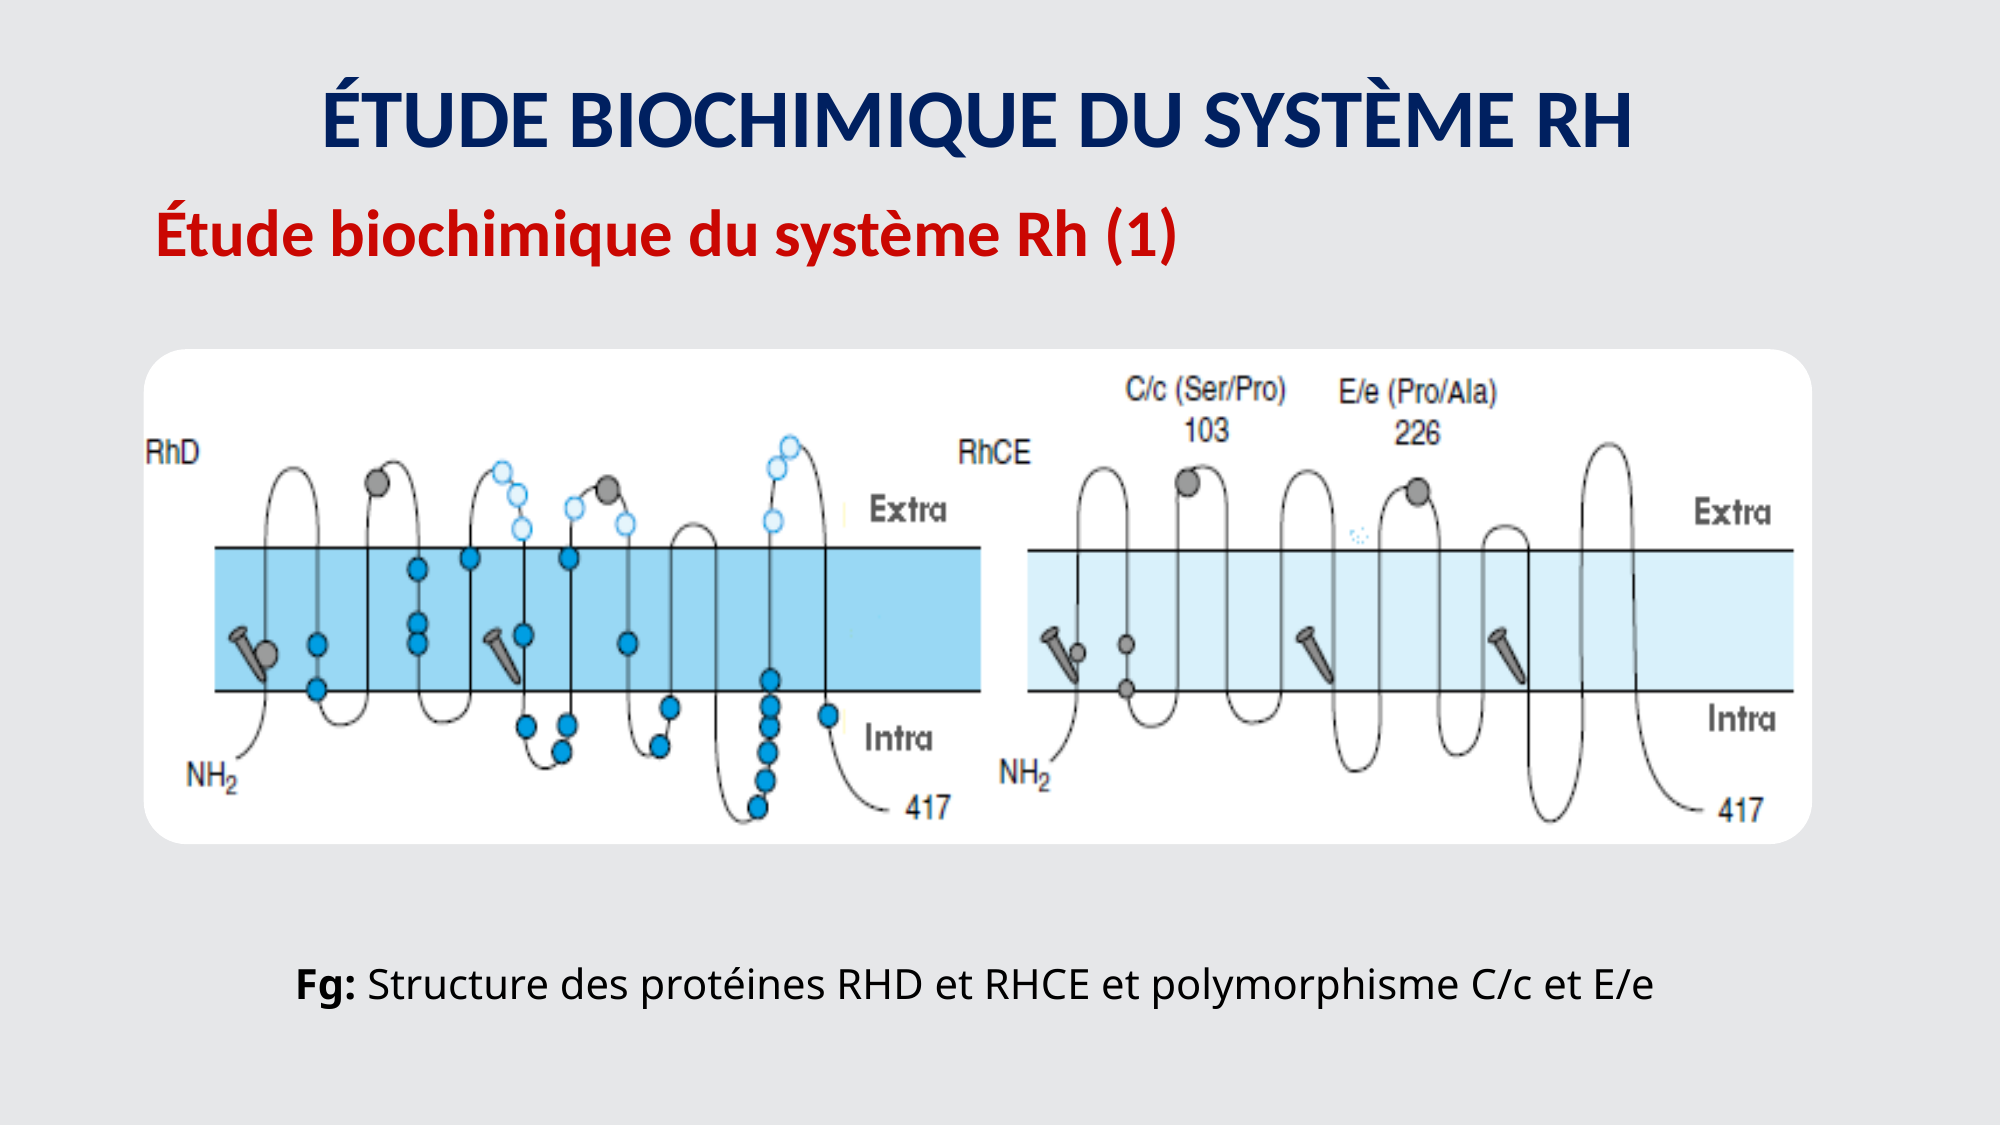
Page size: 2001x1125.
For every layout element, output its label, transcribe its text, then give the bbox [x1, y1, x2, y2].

text_box Fg: Structure des protéines RHD et RHCE et polymorphisme C/c et E/e [250, 950, 1700, 1016]
text_box Étude biochimique du système Rh (1) [140, 182, 1196, 278]
title Étude biochimique du système Rh [78, 18, 1879, 222]
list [143, 349, 1813, 845]
